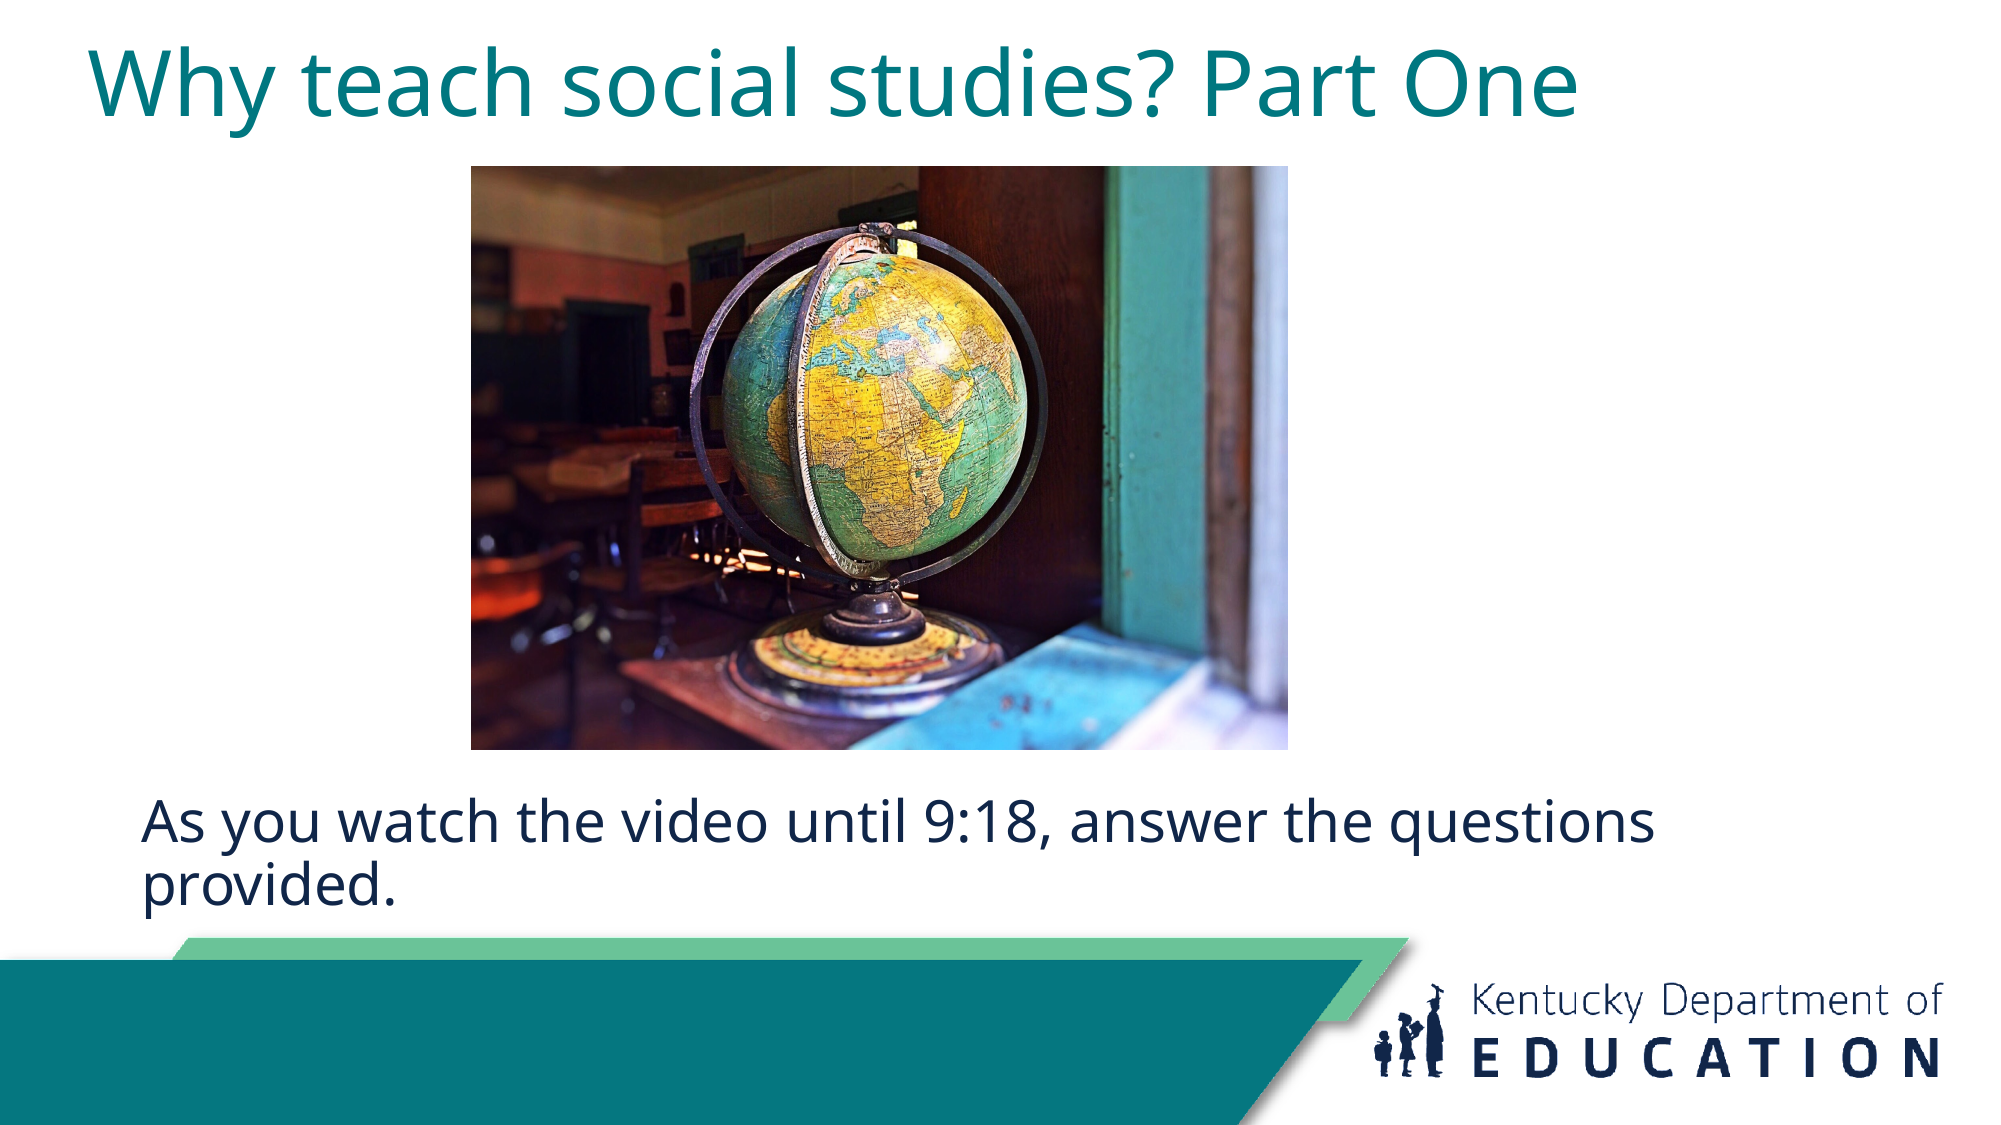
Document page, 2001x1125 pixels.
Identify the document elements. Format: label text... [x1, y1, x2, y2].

list As you watch the video until 9:18, answer the questions provided. [126, 784, 1841, 989]
title Why teach social studies? Part One [72, 30, 1927, 248]
picture [0, 0, 2001, 1125]
